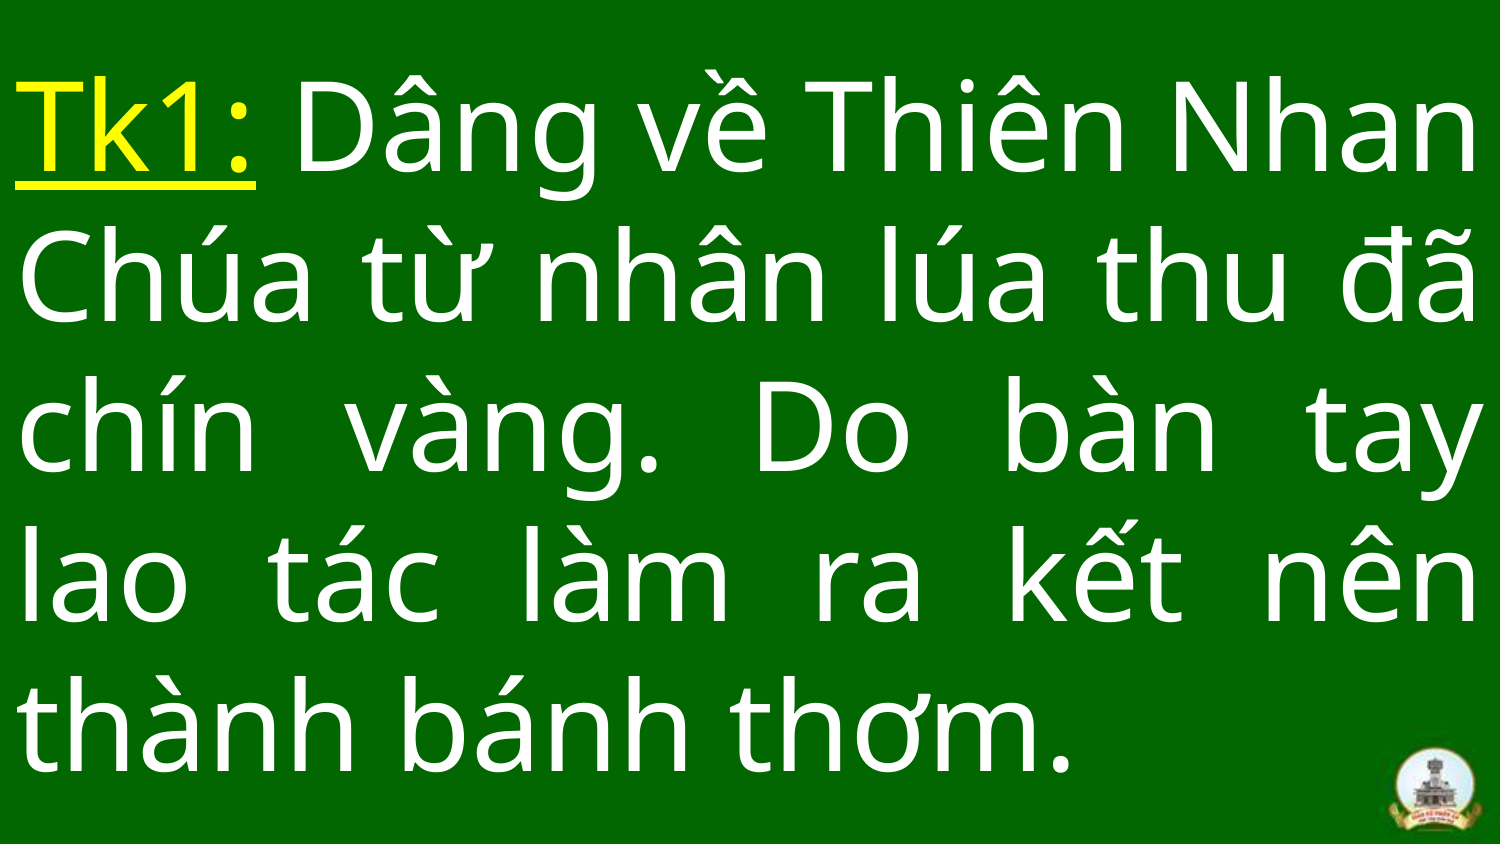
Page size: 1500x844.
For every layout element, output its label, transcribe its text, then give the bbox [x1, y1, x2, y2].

title Tk1: Dâng về Thiên Nhan Chúa từ nhân lúa thu đã chín vàng. Do bàn tay lao tác làm ra kết nên thành bánh thơm. [0, 0, 1500, 844]
